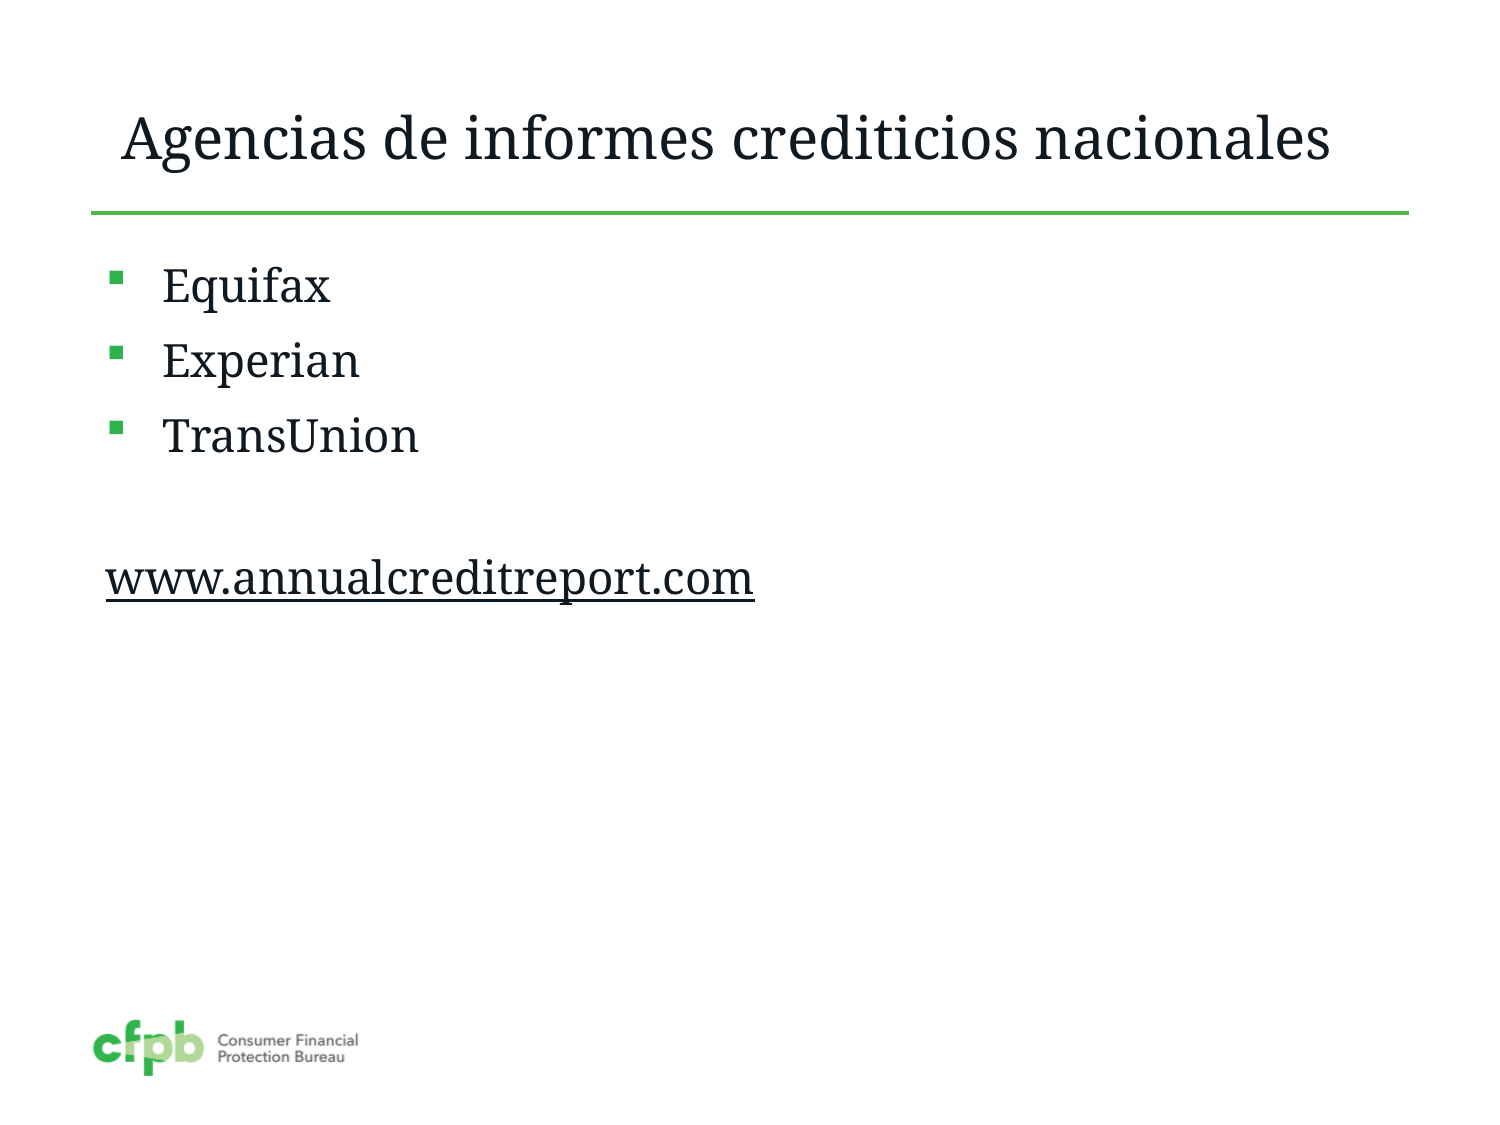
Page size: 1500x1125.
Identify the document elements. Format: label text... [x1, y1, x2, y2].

list Equifax Experian TransUnion www.annualcreditreport.com [90, 249, 1410, 924]
title Agencias de informes crediticios nacionales [90, 75, 1410, 197]
